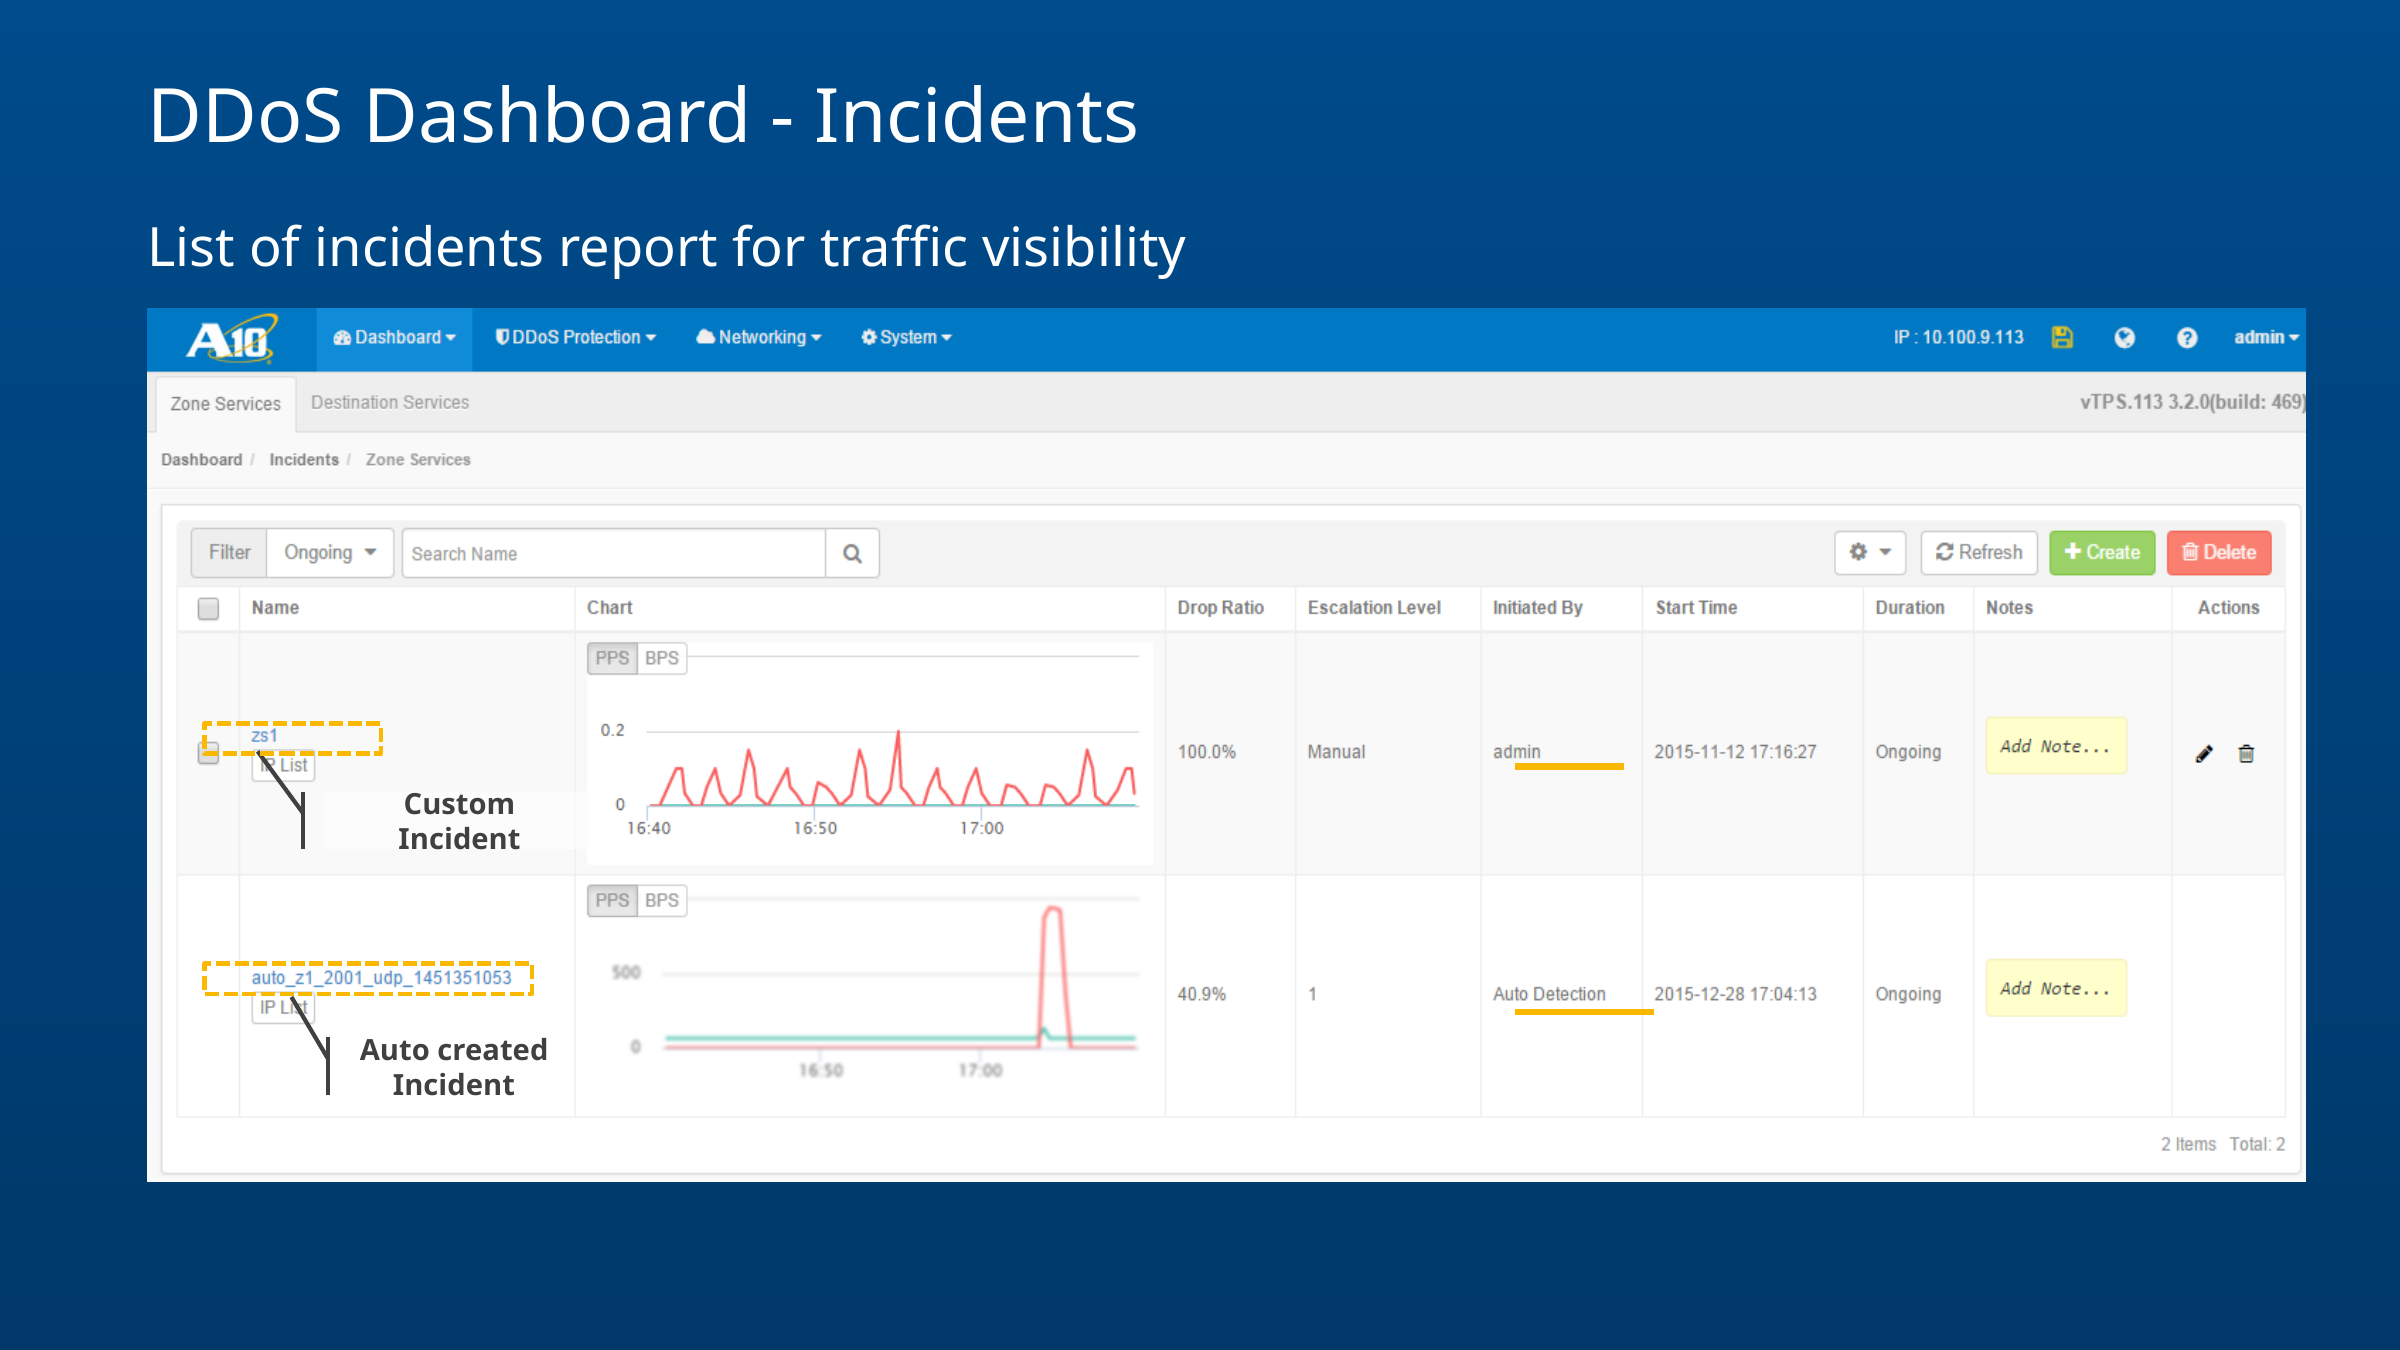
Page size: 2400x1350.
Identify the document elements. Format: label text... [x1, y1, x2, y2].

title DDoS Dashboard - Incidents [147, 39, 2177, 160]
list List of incidents report for traffic visibility [128, 217, 2158, 1106]
picture [147, 308, 2307, 1182]
